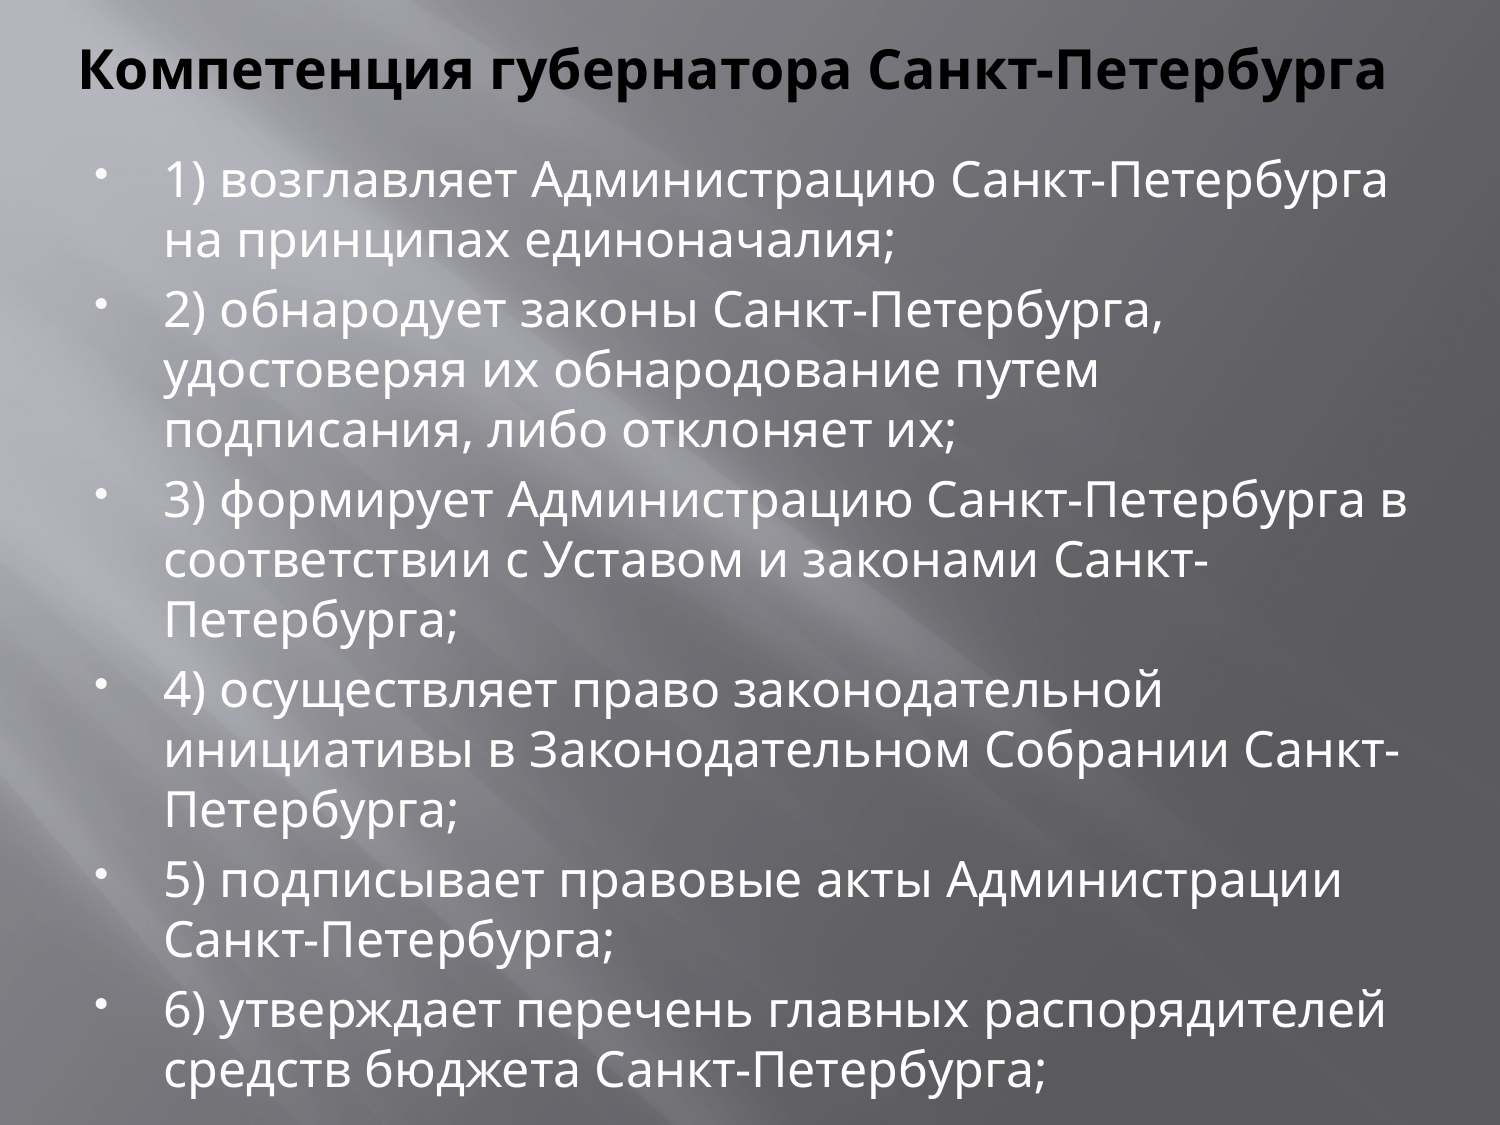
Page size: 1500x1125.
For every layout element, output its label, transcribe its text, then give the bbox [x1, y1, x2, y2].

title Компетенция губернатора Санкт-Петербурга [58, 23, 1409, 140]
list 1) возглавляет Администрацию Санкт-Петербурга на принципах единоначалия; 2) обнародует законы Санкт-Петербурга, удостоверяя их обнародование путем подписания, либо отклоняет их; 3) формирует Администрацию Санкт-Петербурга в соответствии с Уставом и законами Санкт-Петербурга; 4) осуществляет право законодательной инициативы в Законодательном Собрании Санкт-Петербурга; 5) подписывает правовые акты Администрации Санкт-Петербурга; 6) утверждает перечень главных распорядителей средств бюджета Санкт-Петербурга; [58, 140, 1425, 1090]
